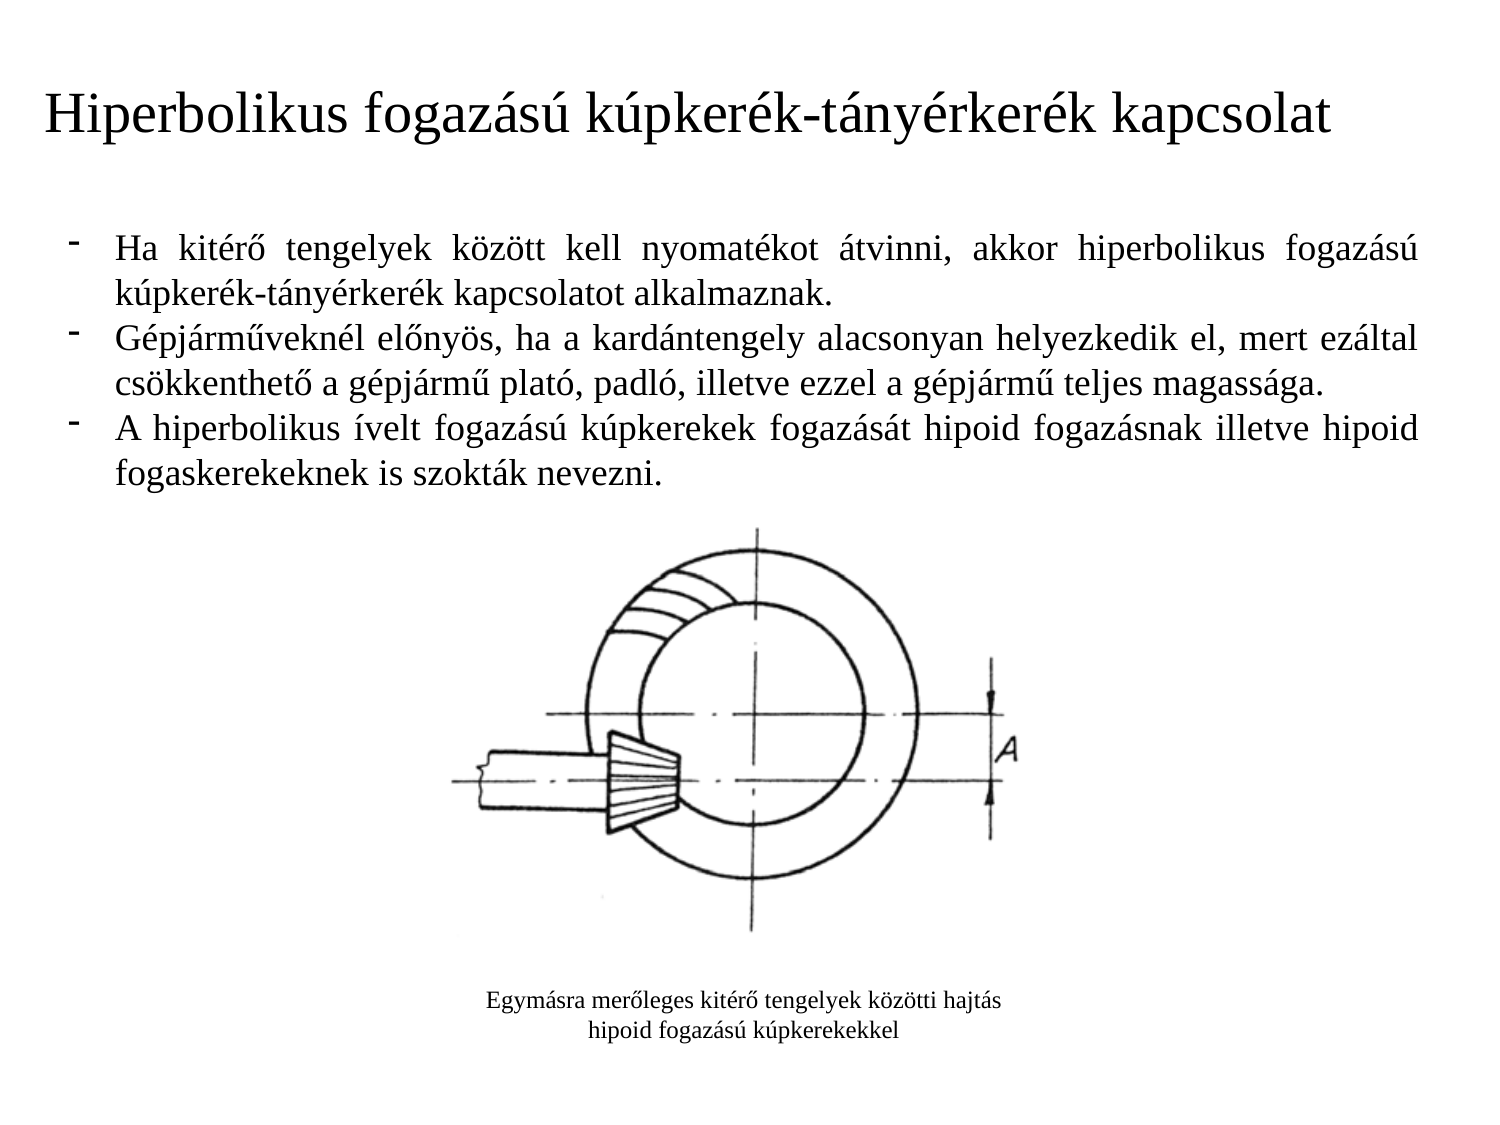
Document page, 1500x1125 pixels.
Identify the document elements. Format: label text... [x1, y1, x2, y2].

text_box Ha kitérő tengelyek között kell nyomatékot átvinni, akkor hiperbolikus fogazású kúpkerék-tányérkerék kapcsolatot alkalmaznak. Gépjárműveknél előnyös, ha a kardántengely alacsonyan helyezkedik el, mert ezáltal csökkenthető a gépjármű plató, padló, illetve ezzel a gépjármű teljes magassága. A hiperbolikus ívelt fogazású kúpkerekek fogazását hipoid fogazásnak illetve hipoid fogaskerekeknek is szokták nevezni. [53, 215, 1436, 501]
picture [436, 501, 1052, 945]
text_box Egymásra merőleges kitérő tengelyek közötti hajtás hipoid fogazású kúpkerekekkel [436, 975, 1052, 1051]
text_box Hiperbolikus fogazású kúpkerék-tányérkerék kapcsolat [29, 66, 1377, 152]
